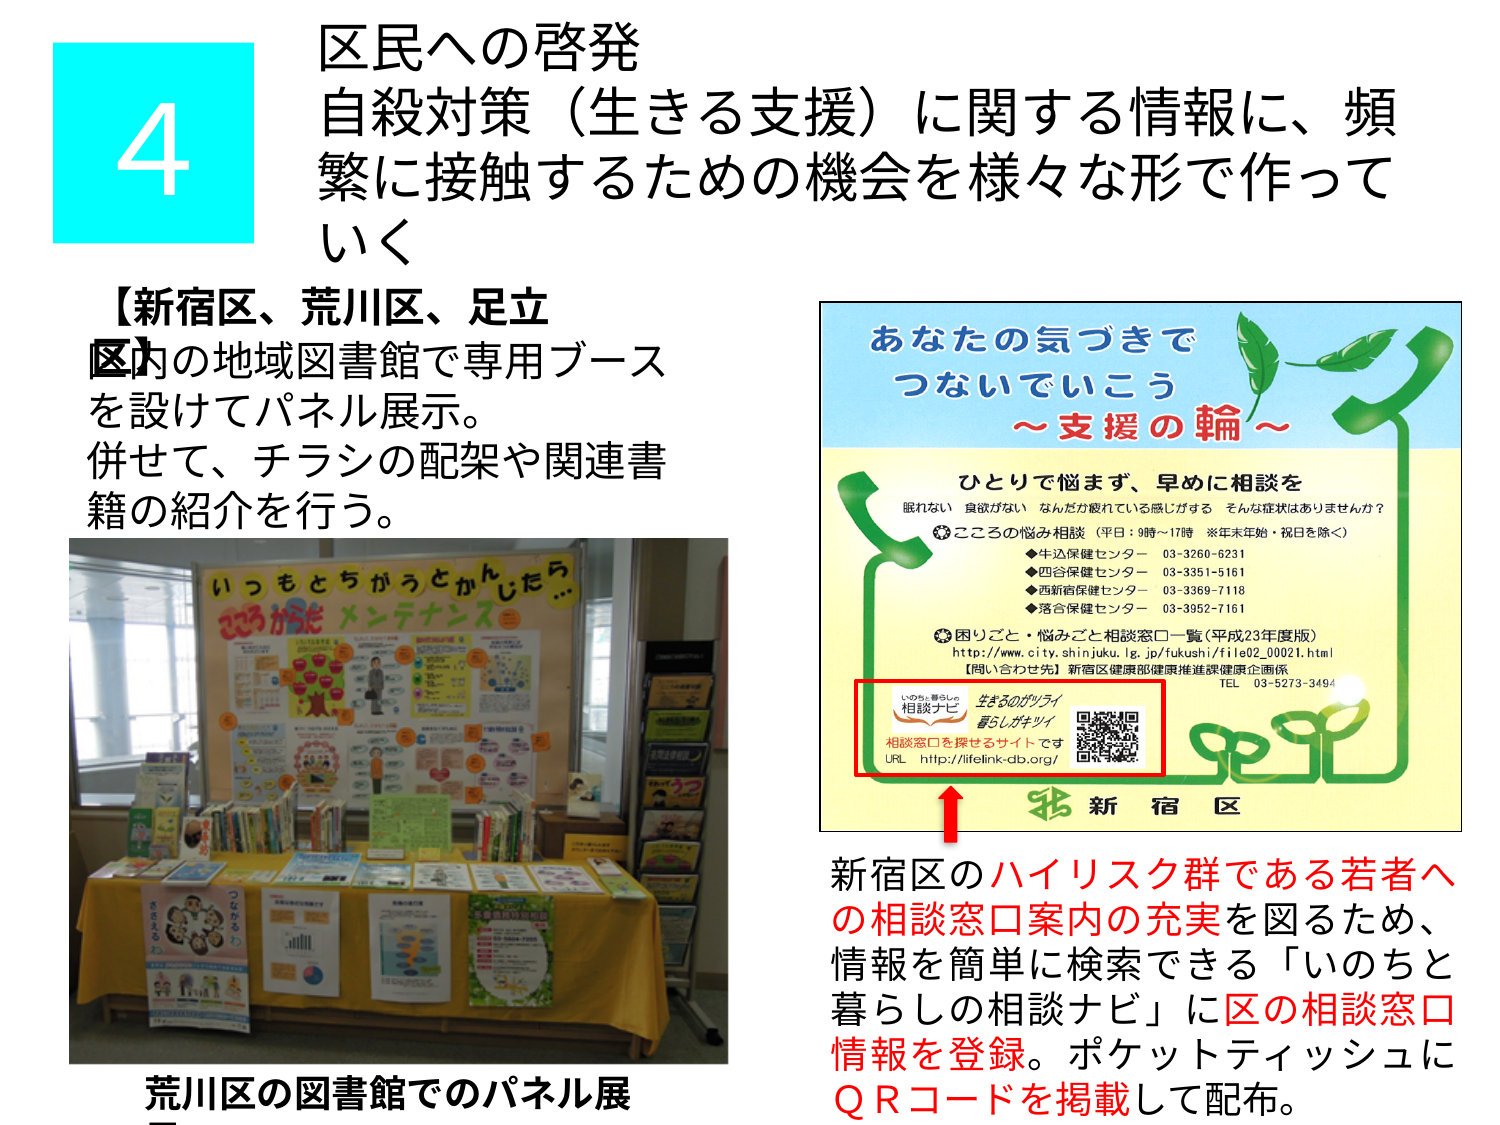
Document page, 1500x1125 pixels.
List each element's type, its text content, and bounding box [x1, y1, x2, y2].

text_box 新宿区のハイリスク群である若者への相談窓口案内の充実を図るため、情報を簡単に検索できる「いのちと暮らしの相談ナビ」に区の相談窓口情報を登録。ポケットティッシュにＱＲコードを掲載して配布。 [820, 846, 1467, 1125]
text_box [944, 839, 958, 843]
text_box 【新宿区、荒川区、足立区】 [76, 273, 609, 389]
picture [69, 538, 730, 1066]
text_box 荒川区の図書館でのパネル展示 [134, 1074, 678, 1123]
title 区民への啓発 自殺対策（生きる支援）に関する情報に、頻繁に接触するための機会を様々な形で作っていく [300, 54, 1436, 232]
text_box 区内の地域図書館で専用ブースを設けてパネル展示。 併せて、チラシの配架や関連書籍の紹介を行う。 [76, 329, 703, 537]
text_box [52, 42, 255, 244]
picture [820, 302, 1462, 831]
